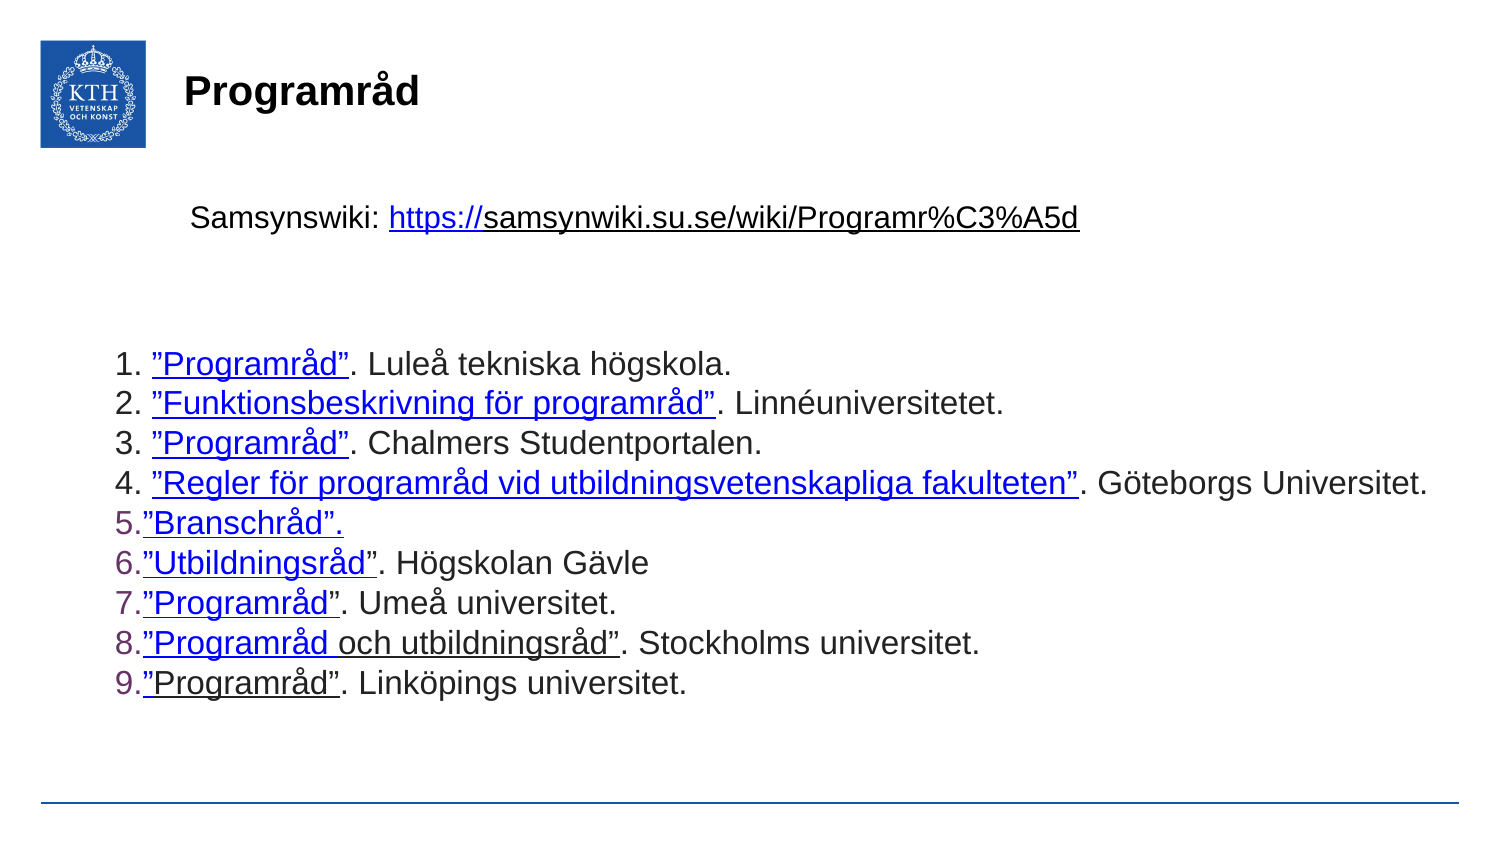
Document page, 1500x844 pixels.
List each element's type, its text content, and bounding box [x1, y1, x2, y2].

picture [40, 40, 146, 148]
text_box ”Programråd”. Luleå tekniska högskola. ”Funktionsbeskrivning för programråd”. Linnéuniversitetet. ”Programråd”. Chalmers Studentportalen. ”Regler för programråd vid utbildningsvetenskapliga fakulteten”. Göteborgs Universitet. ”Branschråd”. ”Utbildningsråd”. Högskolan Gävle ”Programråd”. Umeå universitet. ”Programråd och utbildningsråd”. Stockholms universitet. ”Programråd”. Linköpings universitet. [99, 334, 1475, 709]
list Samsynswiki: https://samsynwiki.su.se/wiki/Programr%C3%A5d [189, 196, 1500, 235]
title Programråd [183, 63, 1213, 114]
